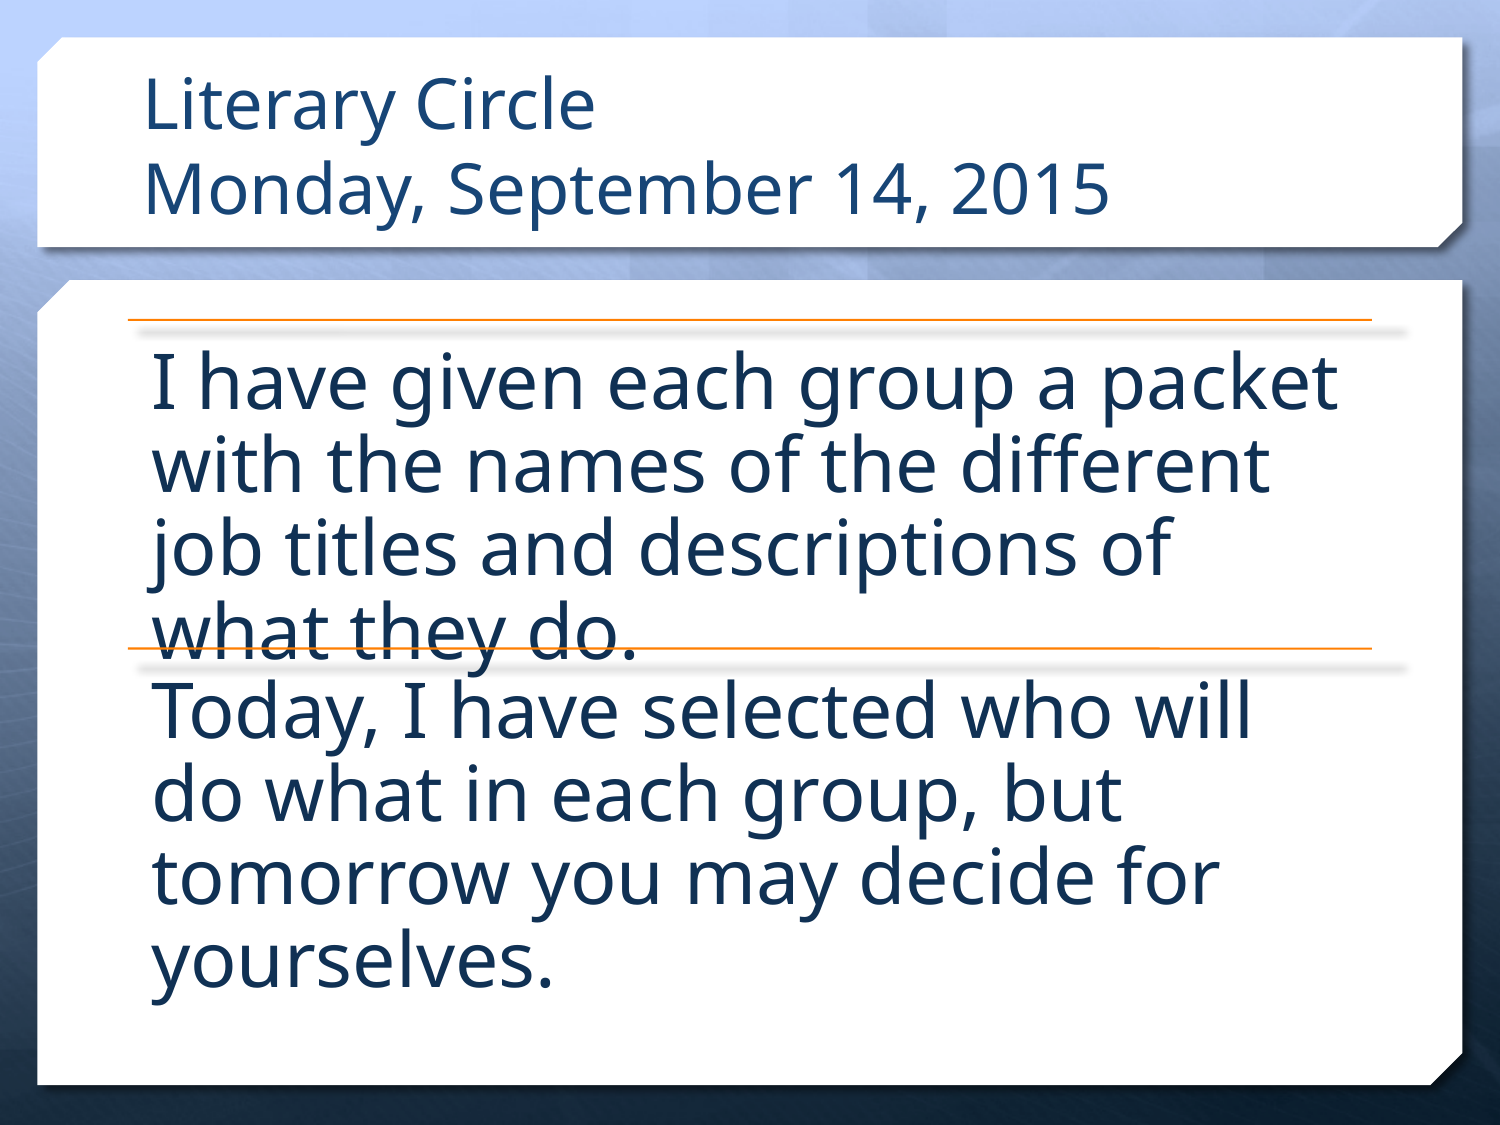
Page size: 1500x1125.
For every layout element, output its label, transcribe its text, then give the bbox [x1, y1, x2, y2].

title Literary Circle Monday, September 14, 2015 [127, 48, 1372, 236]
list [127, 319, 1373, 978]
